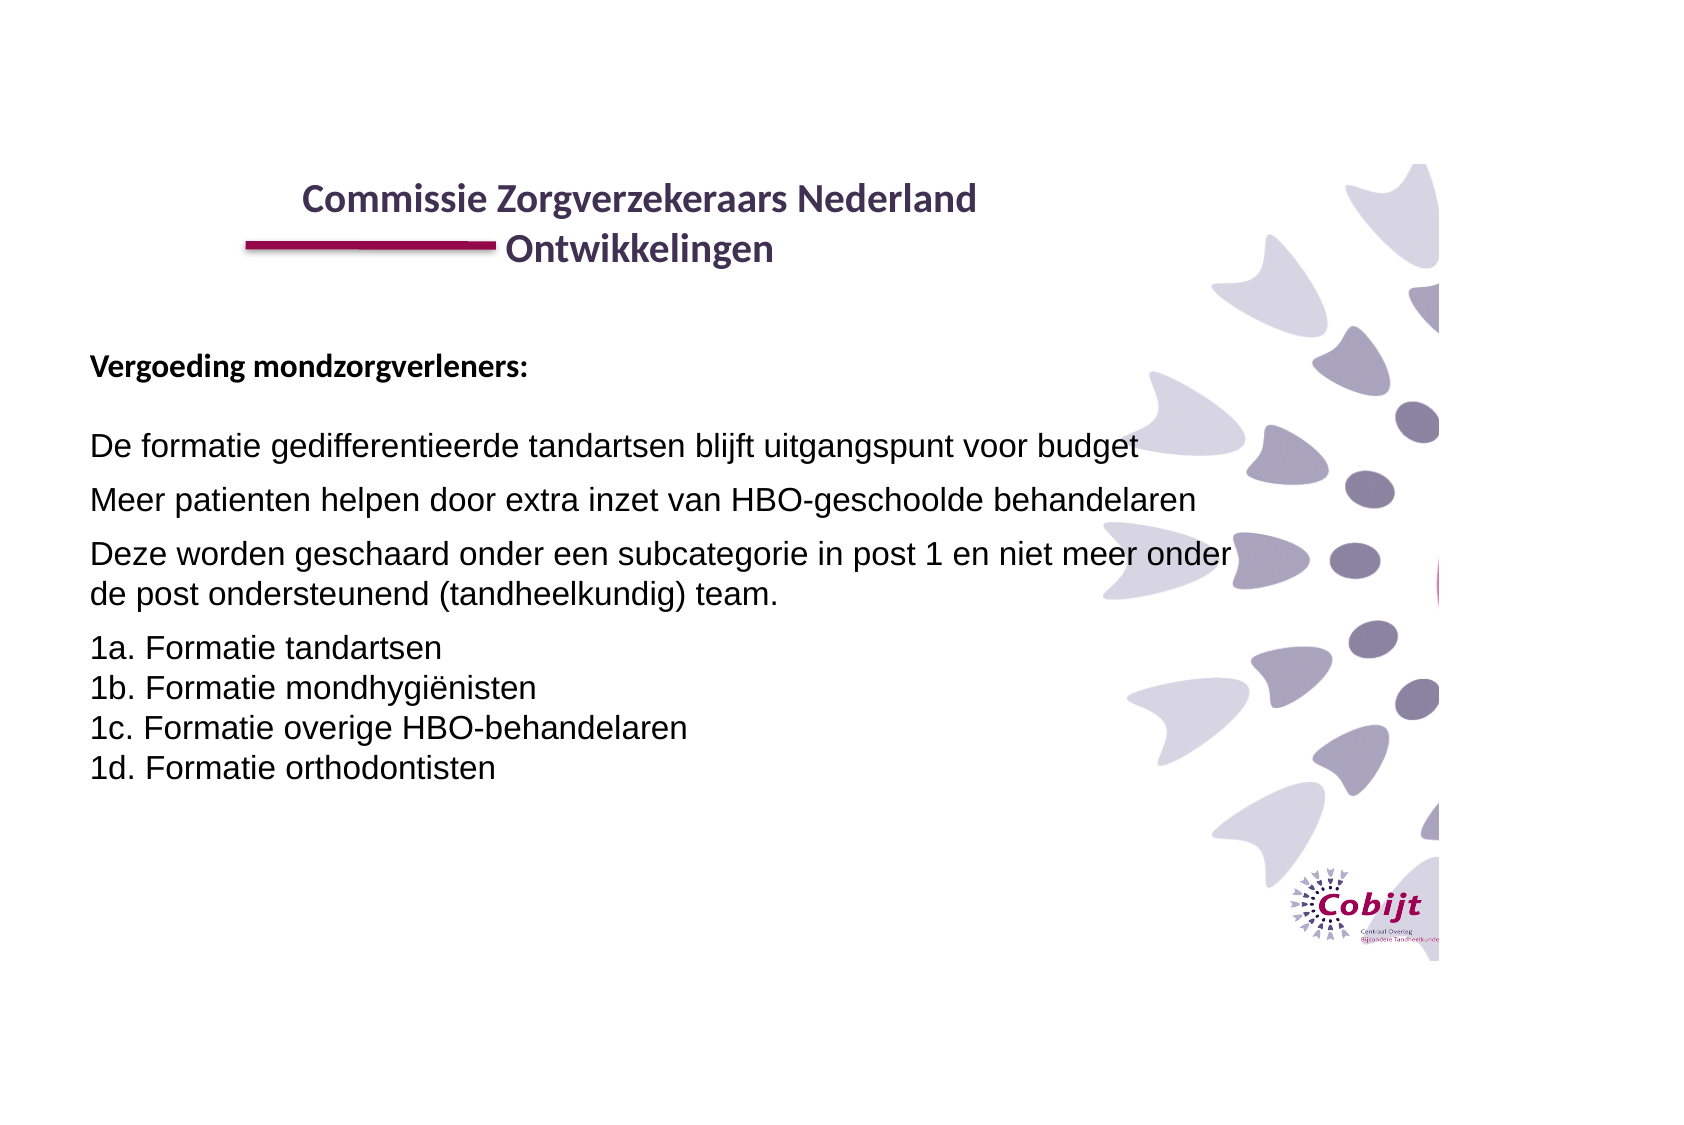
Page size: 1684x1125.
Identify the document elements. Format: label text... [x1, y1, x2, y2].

text_box Commissie Zorgverzekeraars Nederland Ontwikkelingen [109, 164, 1101, 279]
picture [1103, 163, 1440, 962]
text_box Vergoeding mondzorgverleners: De formatie gedifferentieerde tandartsen blijft uitgangspunt voor budget Meer patienten helpen door extra inzet van HBO-geschoolde behandelaren Deze worden geschaard onder een subcategorie in post 1 en niet meer onder de post ondersteunend (tandheelkundig) team. 1a. Formatie tandartsen 1b. Formatie mondhygiënisten 1c. Formatie overige HBO-behandelaren 1d. Formatie orthodontisten [75, 269, 1098, 883]
